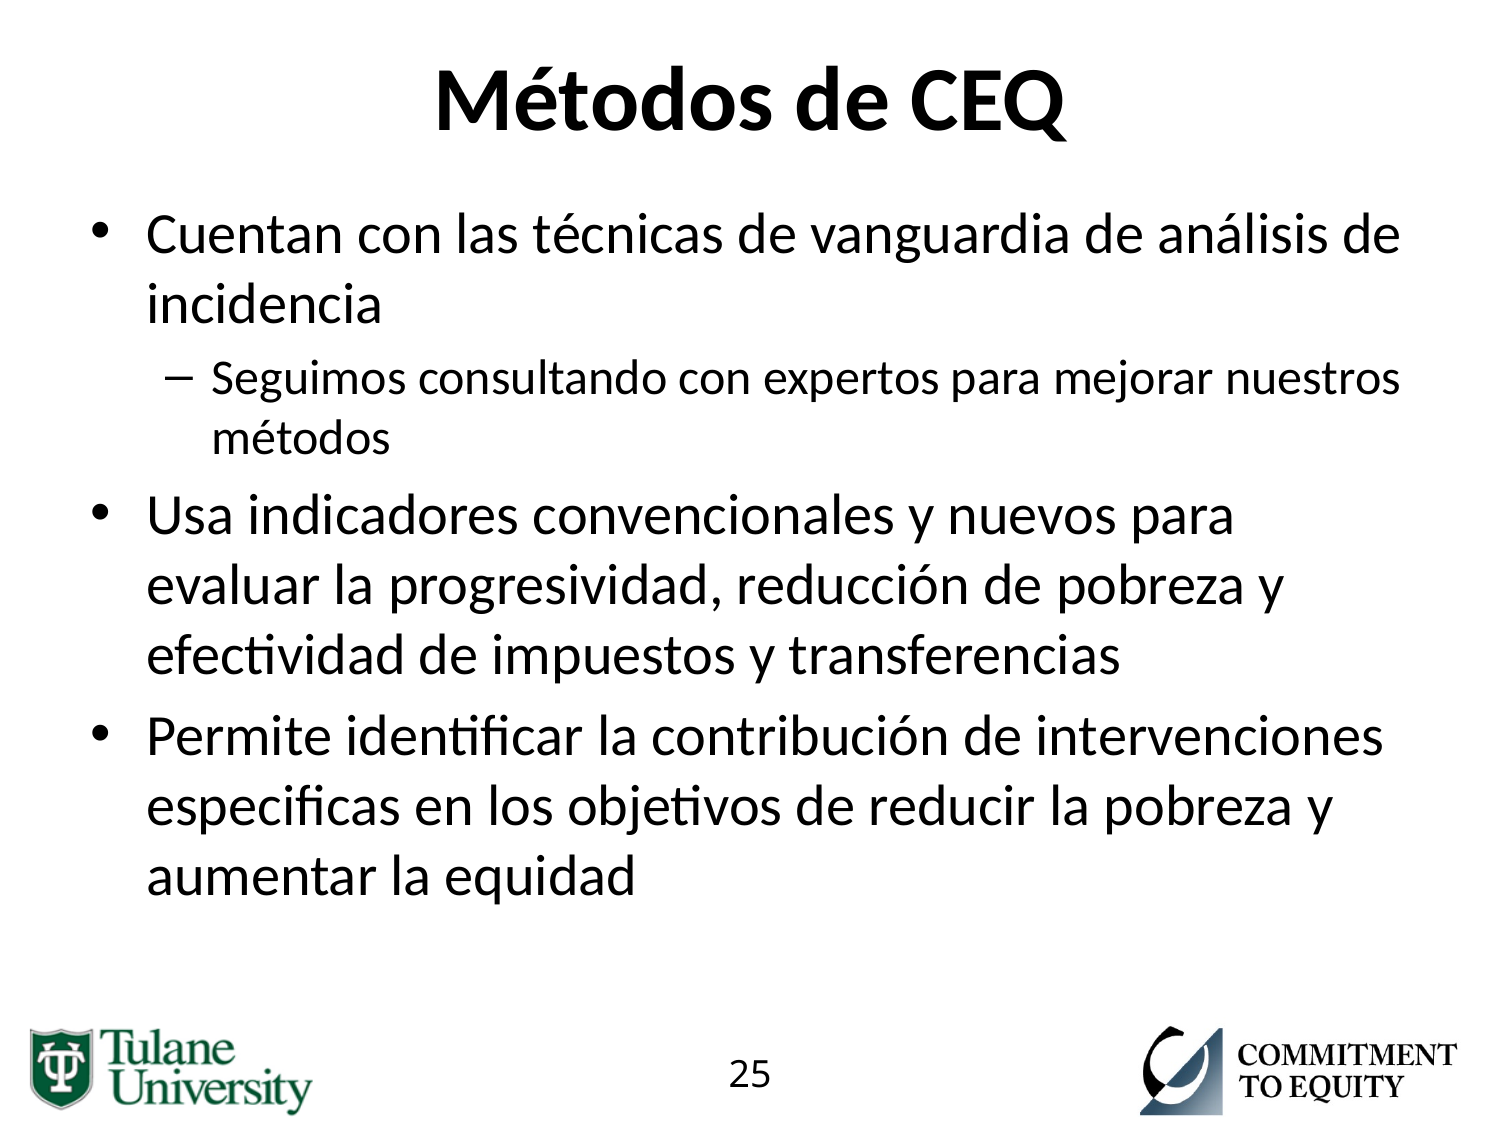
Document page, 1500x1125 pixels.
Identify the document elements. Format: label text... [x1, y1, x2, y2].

picture [1105, 1017, 1500, 1125]
slide_number 25 [1074, 1042, 1425, 1103]
list Cuentan con las técnicas de vanguardia de análisis de incidencia Seguimos consultando con expertos para mejorar nuestros métodos Usa indicadores convencionales y nuevos para evaluar la progresividad, reducción de pobreza y efectividad de impuestos y transferencias Permite identificar la contribución de intervenciones especificas en los objetivos de reducir la pobreza y aumentar la equidad [75, 188, 1425, 1028]
title Métodos de CEQ [75, 0, 1425, 188]
picture [21, 1017, 322, 1125]
